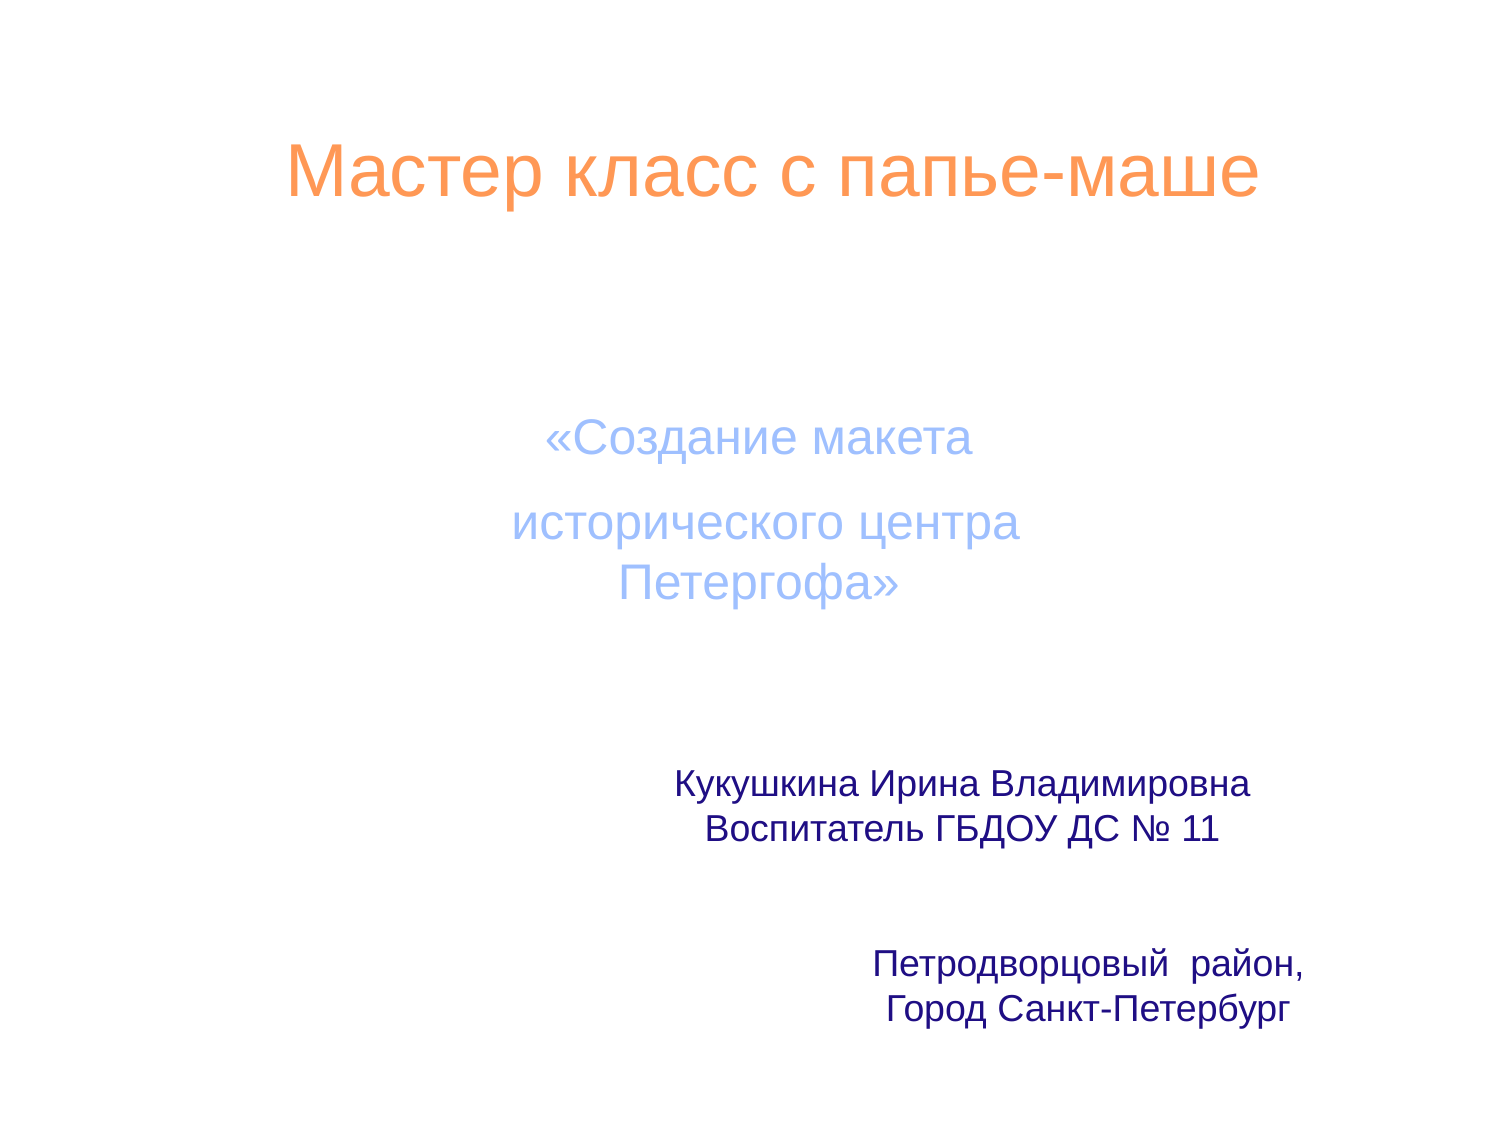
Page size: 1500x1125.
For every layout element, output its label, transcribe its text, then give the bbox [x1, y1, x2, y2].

text_box Мастер класс с папье-маше [183, 113, 1365, 219]
text_box Кукушкина Ирина Владимировна Воспитатель ГБДОУ ДС № 11 Петродворцовый район, Город Санкт-Петербург [525, 751, 1400, 1082]
text_box «Создание макета исторического центра Петергофа» [383, 397, 1134, 617]
